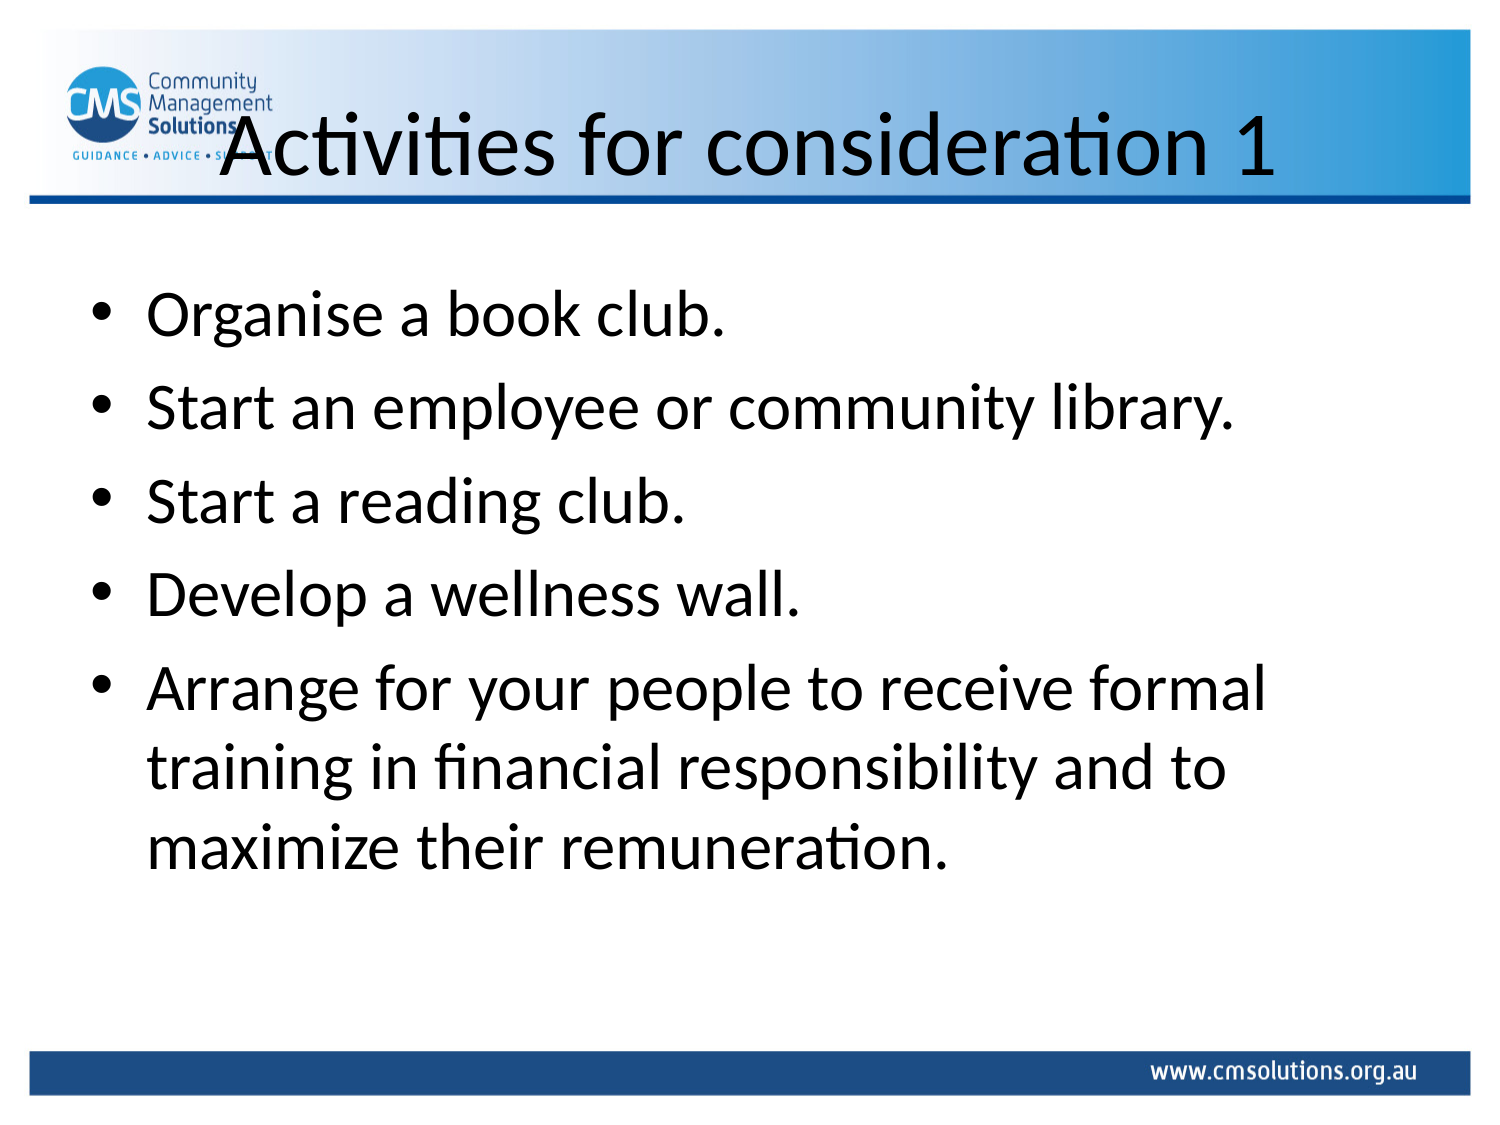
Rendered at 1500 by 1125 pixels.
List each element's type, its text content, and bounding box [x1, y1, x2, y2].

list Organise a book club. Start an employee or community library. Start a reading club. Develop a wellness wall. Arrange for your people to receive formal training in financial responsibility and to maximize their remuneration. [75, 262, 1425, 1005]
title Activities for consideration 1 [75, 45, 1425, 233]
picture [0, 0, 1500, 231]
picture [0, 1026, 1500, 1125]
